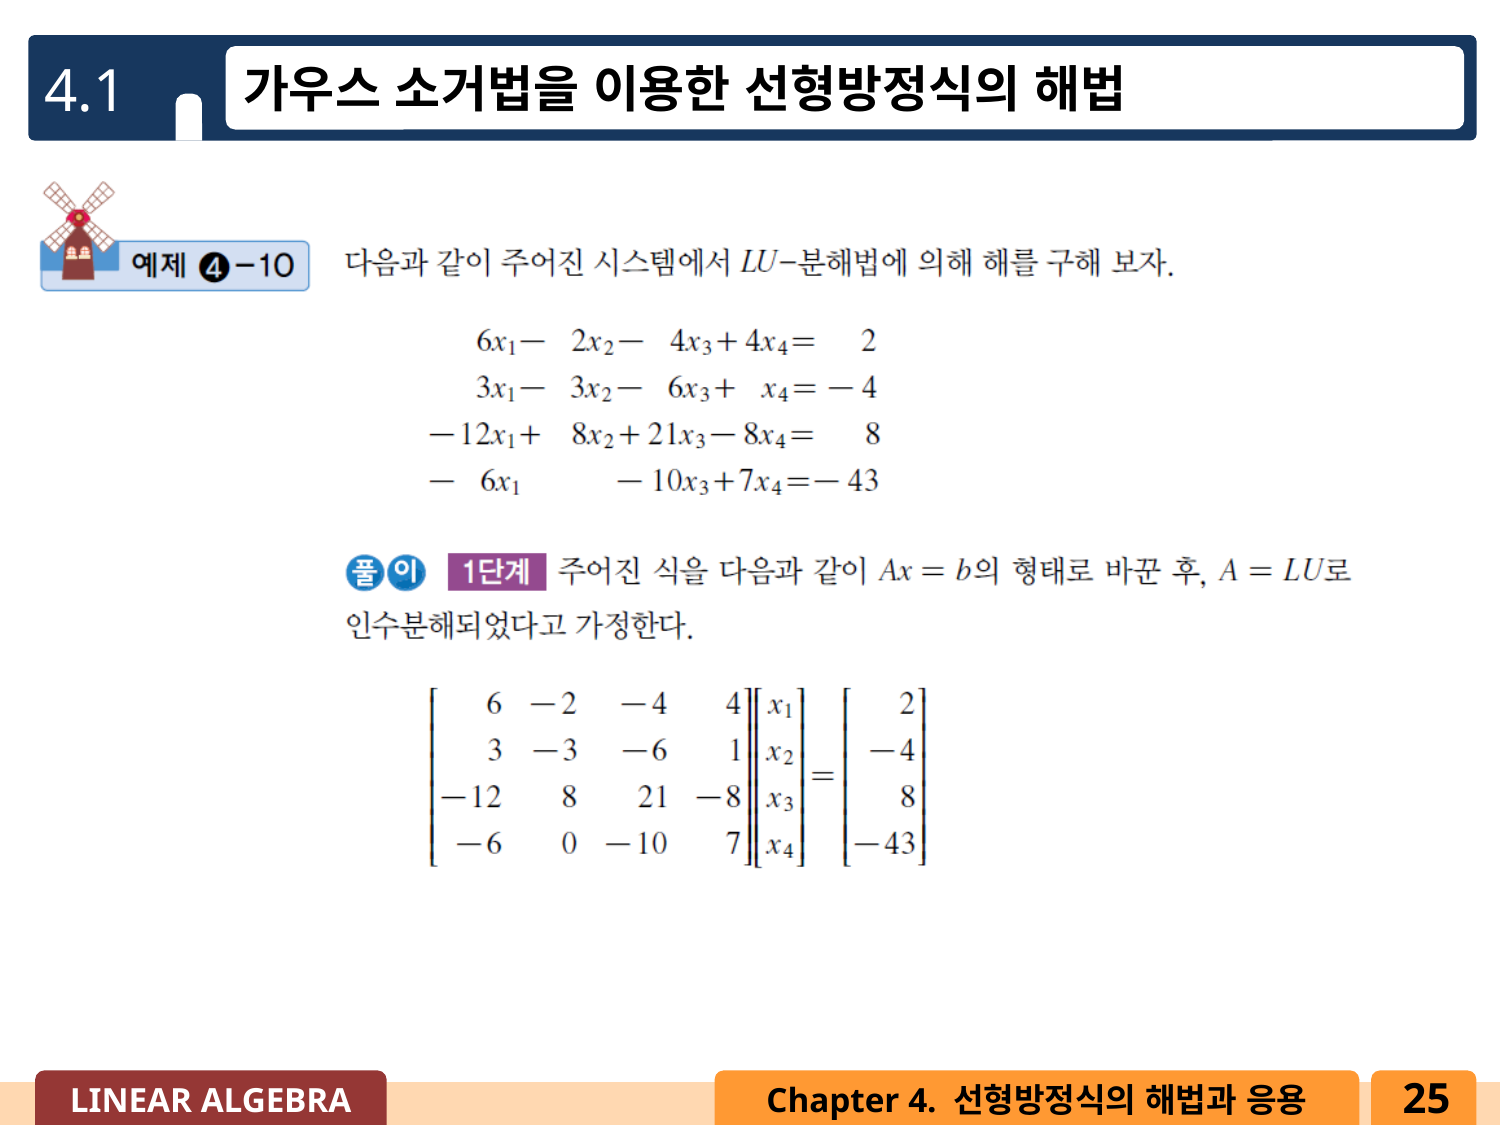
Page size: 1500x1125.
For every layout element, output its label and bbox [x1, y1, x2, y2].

text_box [0, 1070, 1500, 1125]
text_box [28, 34, 1477, 141]
picture [9, 180, 1422, 877]
